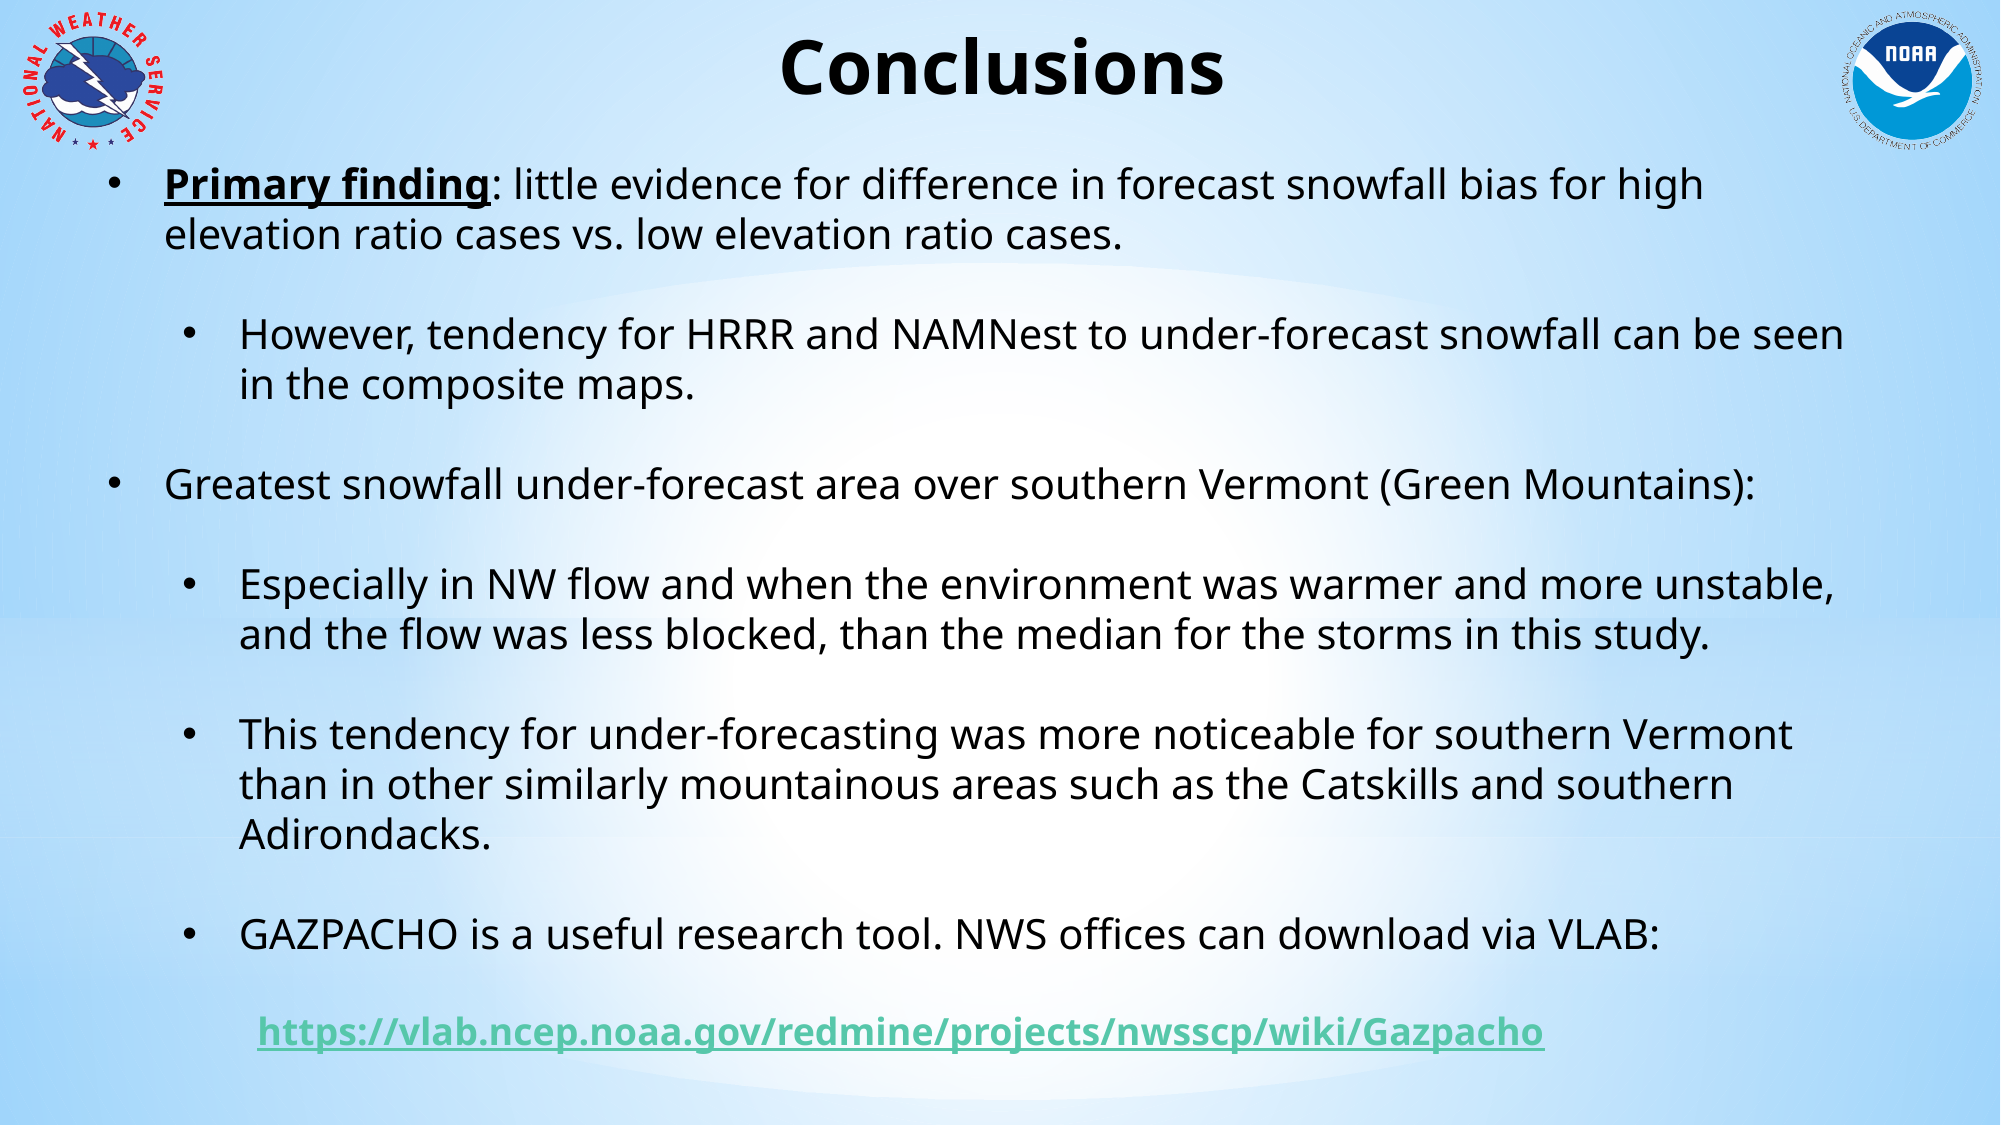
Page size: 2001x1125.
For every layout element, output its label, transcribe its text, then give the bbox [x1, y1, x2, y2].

picture [1841, 11, 1982, 151]
picture [22, 12, 163, 151]
title Conclusions [184, 11, 1820, 137]
text_box Primary finding: little evidence for difference in forecast snowfall bias for high elevation ratio cases vs. low elevation ratio cases. However, tendency for HRRR and NAMNest to under-forecast snowfall can be seen in the composite maps. Greatest snowfall under-forecast area over southern Vermont (Green Mountains): Especially in NW flow and when the environment was warmer and more unstable, and the flow was less blocked, than the median for the storms in this study. This tendency for under-forecasting was more noticeable for southern Vermont than in other similarly mountainous areas such as the Catskills and southern Adirondacks. GAZPACHO is a useful research tool. NWS offices can download via VLAB: https://vlab.ncep.noaa.gov/redmine/projects/nwsscp/wiki/Gazpacho [92, 149, 1908, 1067]
